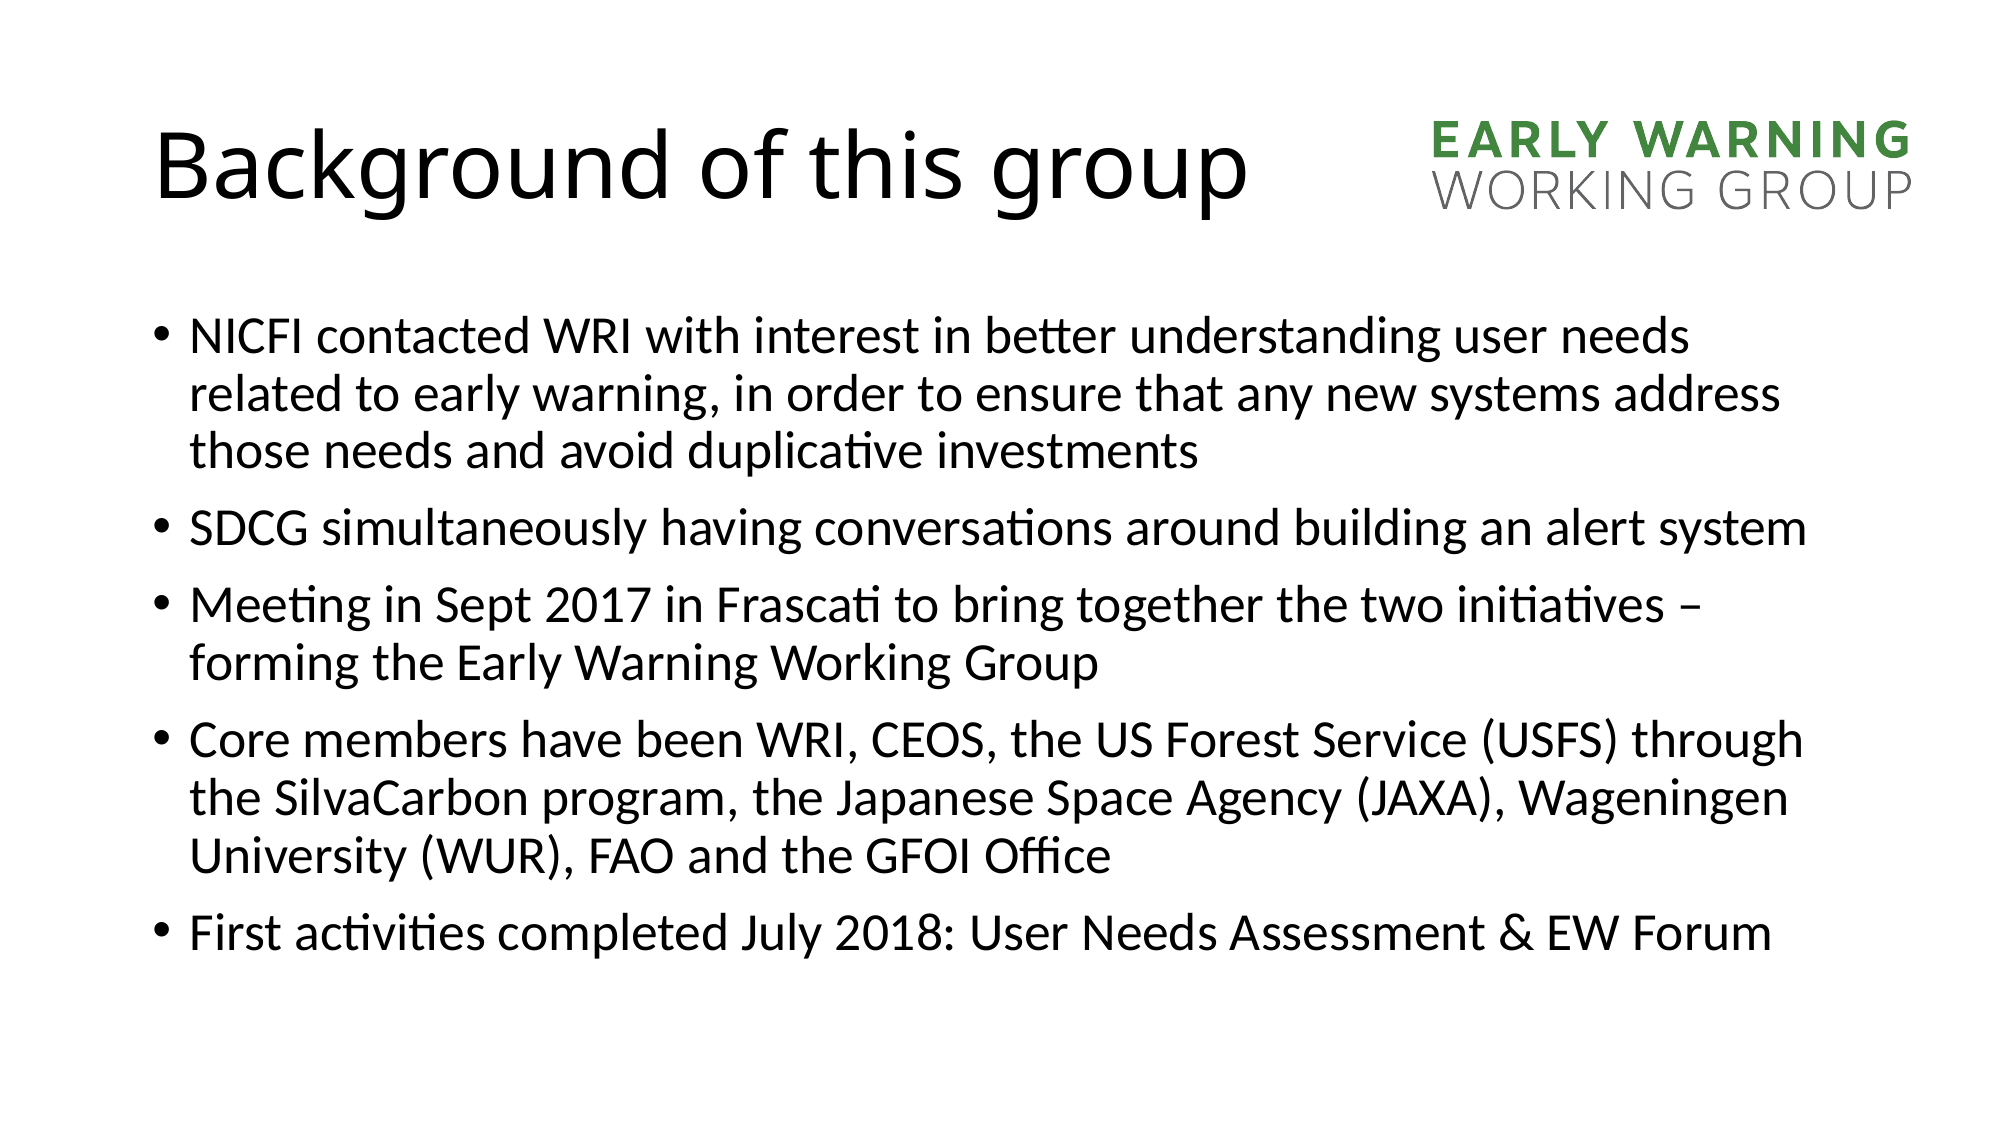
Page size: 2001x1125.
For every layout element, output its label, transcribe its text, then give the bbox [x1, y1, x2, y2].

title Background of this group [137, 59, 1863, 278]
list NICFI contacted WRI with interest in better understanding user needs related to early warning, in order to ensure that any new systems address those needs and avoid duplicative investments SDCG simultaneously having conversations around building an alert system Meeting in Sept 2017 in Frascati to bring together the two initiatives – forming the Early Warning Working Group Core members have been WRI, CEOS, the US Forest Service (USFS) through the SilvaCarbon program, the Japanese Space Agency (JAXA), Wageningen University (WUR), FAO and the GFOI Office First activities completed July 2018: User Needs Assessment & EW Forum [137, 299, 1863, 1014]
picture [1387, 83, 1964, 254]
